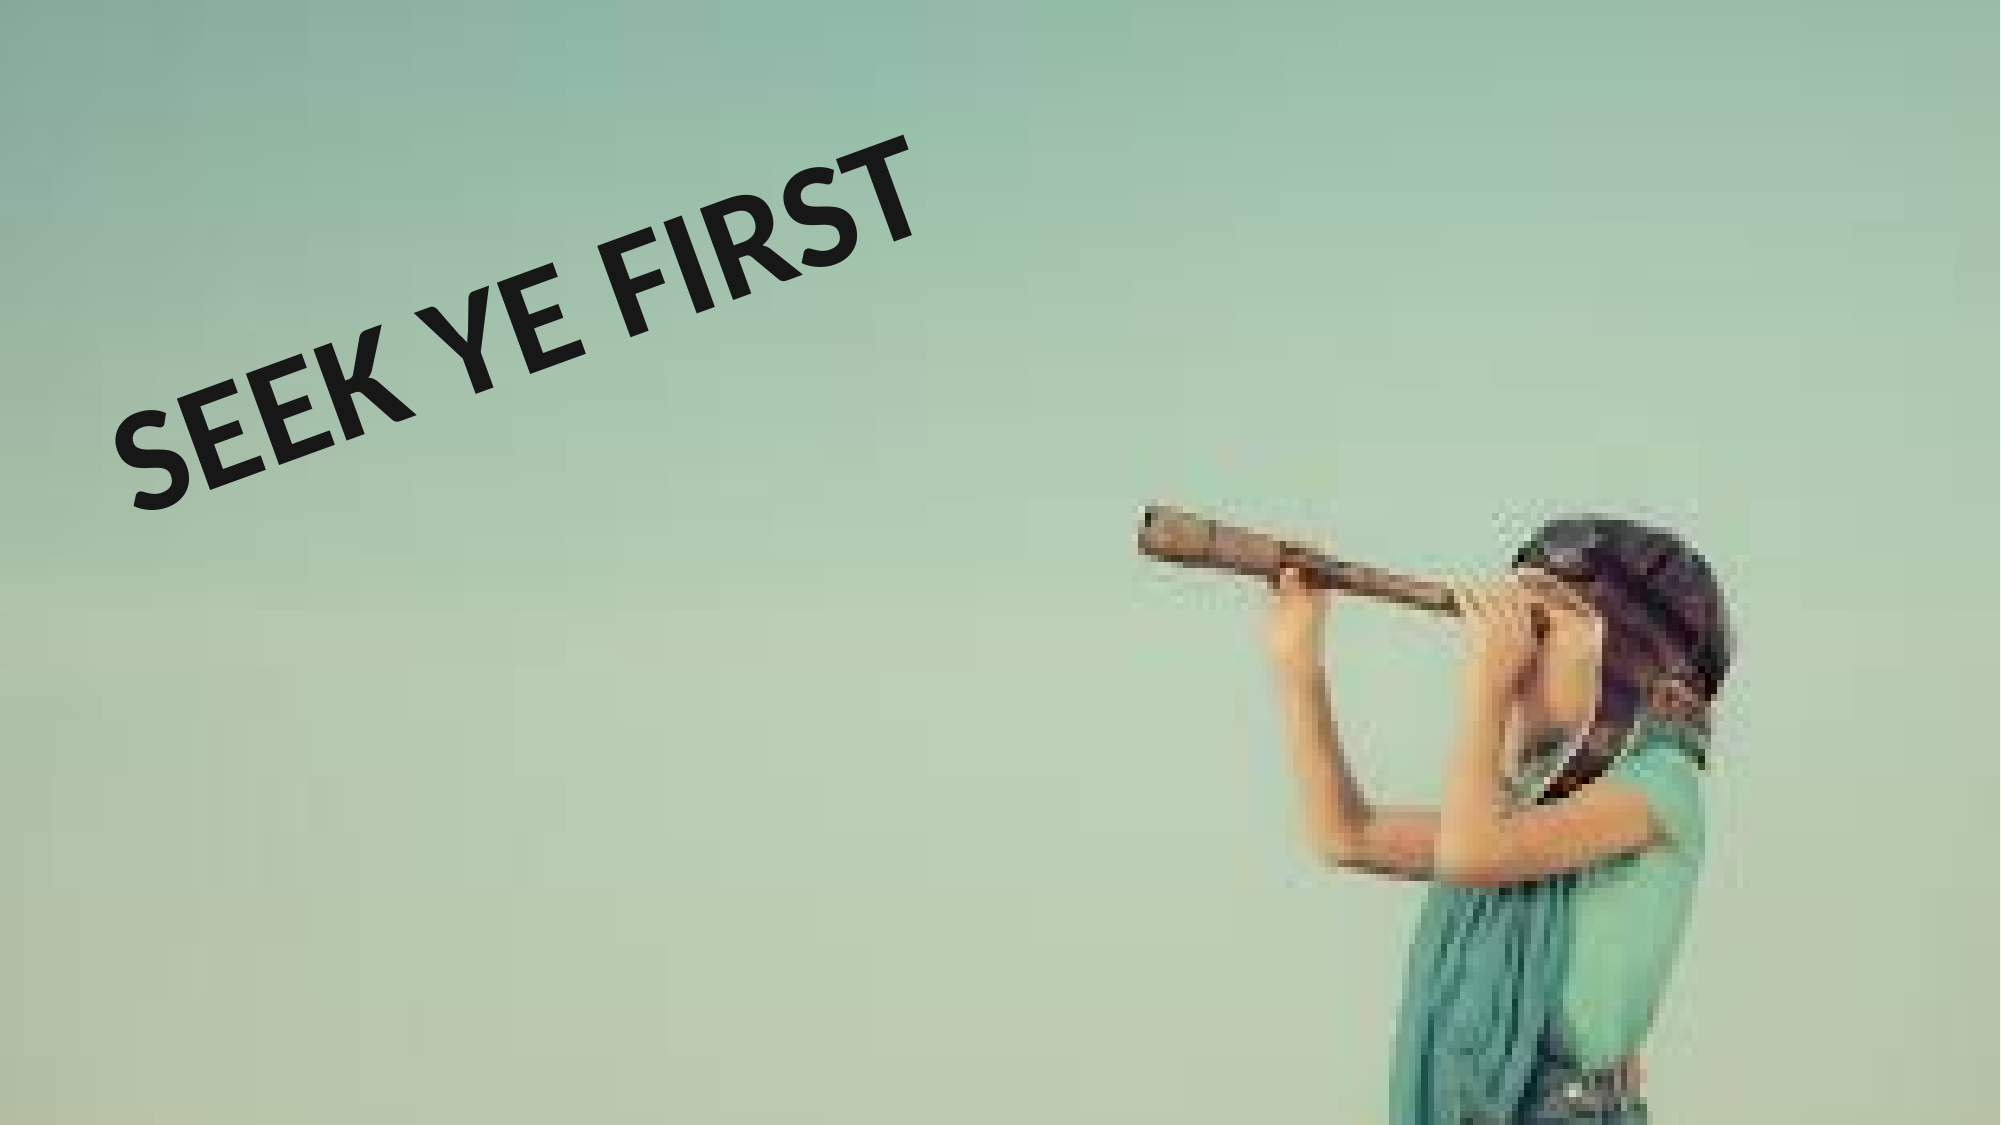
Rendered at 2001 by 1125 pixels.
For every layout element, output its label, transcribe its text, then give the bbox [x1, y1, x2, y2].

text_box SEEK YE FIRST [68, 0, 1166, 559]
picture [0, 0, 2001, 1125]
